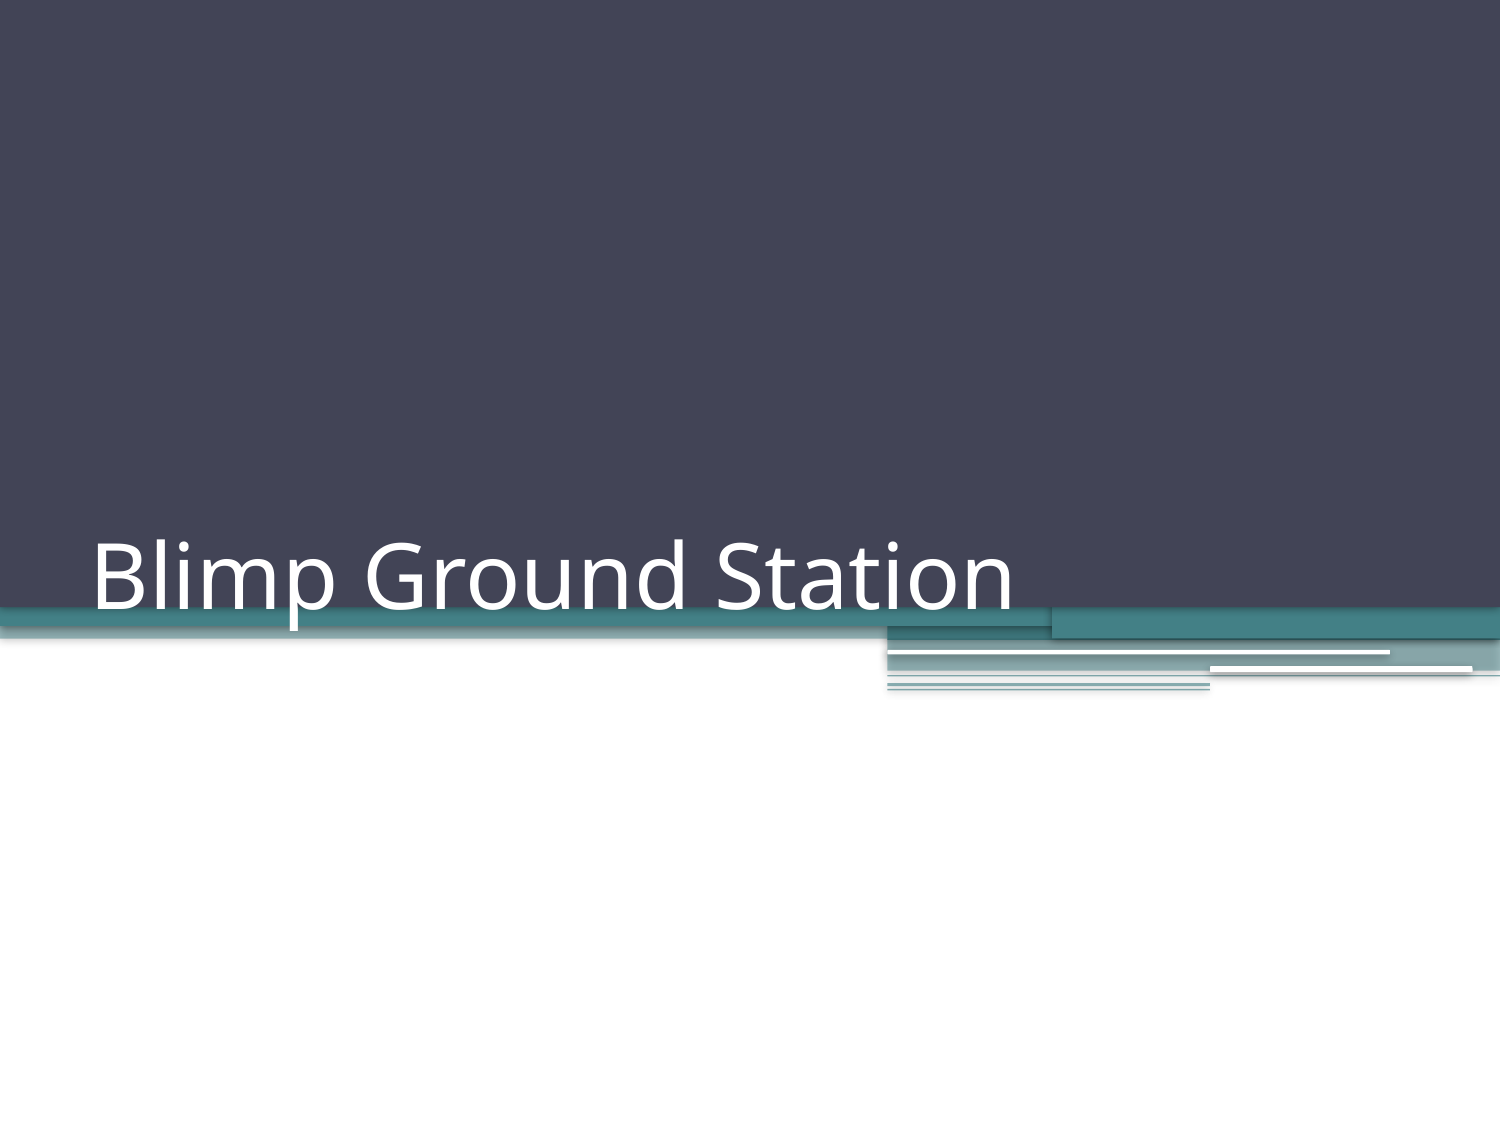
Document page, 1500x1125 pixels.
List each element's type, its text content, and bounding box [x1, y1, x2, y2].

title Blimp Ground Station [75, 394, 1463, 636]
